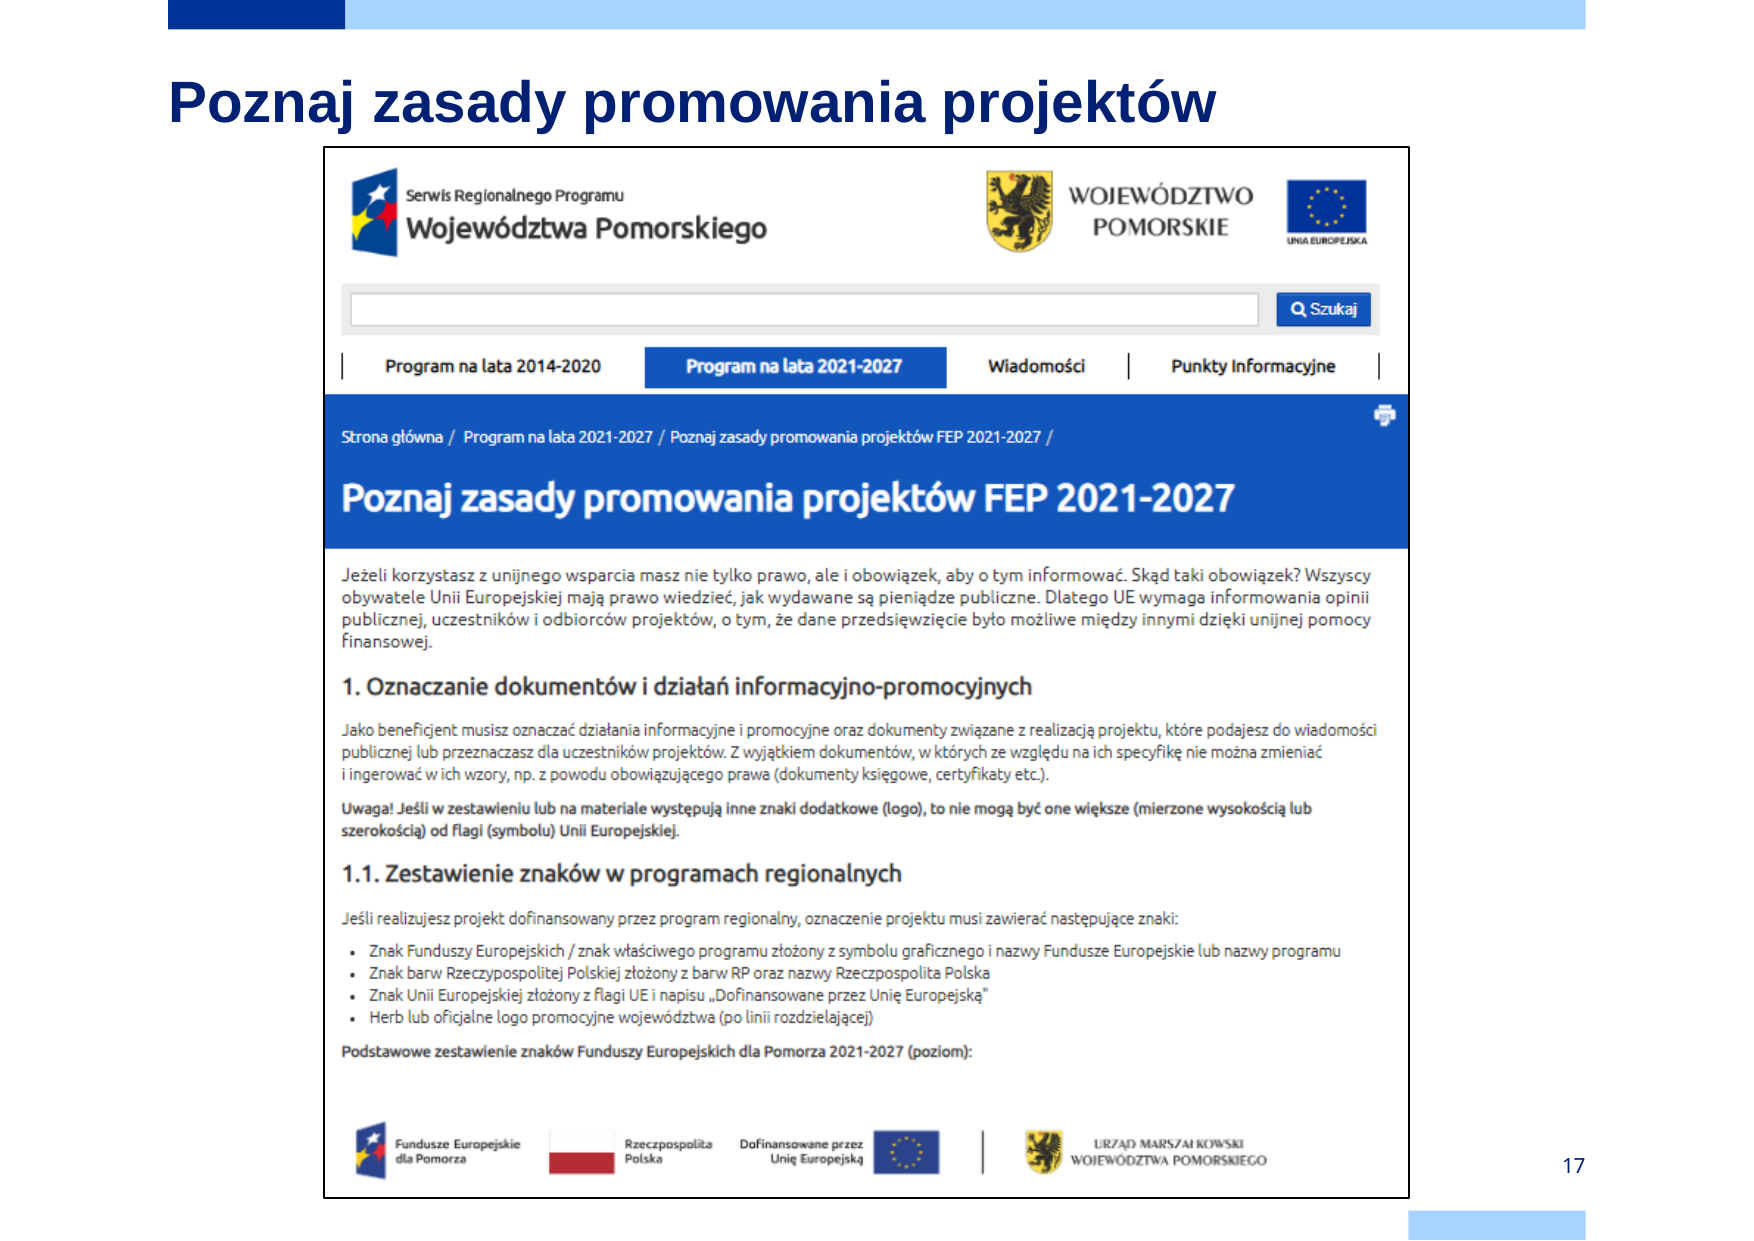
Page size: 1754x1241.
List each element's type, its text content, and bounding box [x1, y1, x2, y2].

slide_number 17 [1410, 1151, 1586, 1182]
title Poznaj zasady promowania projektów [168, 59, 1586, 172]
picture [324, 147, 1408, 1197]
